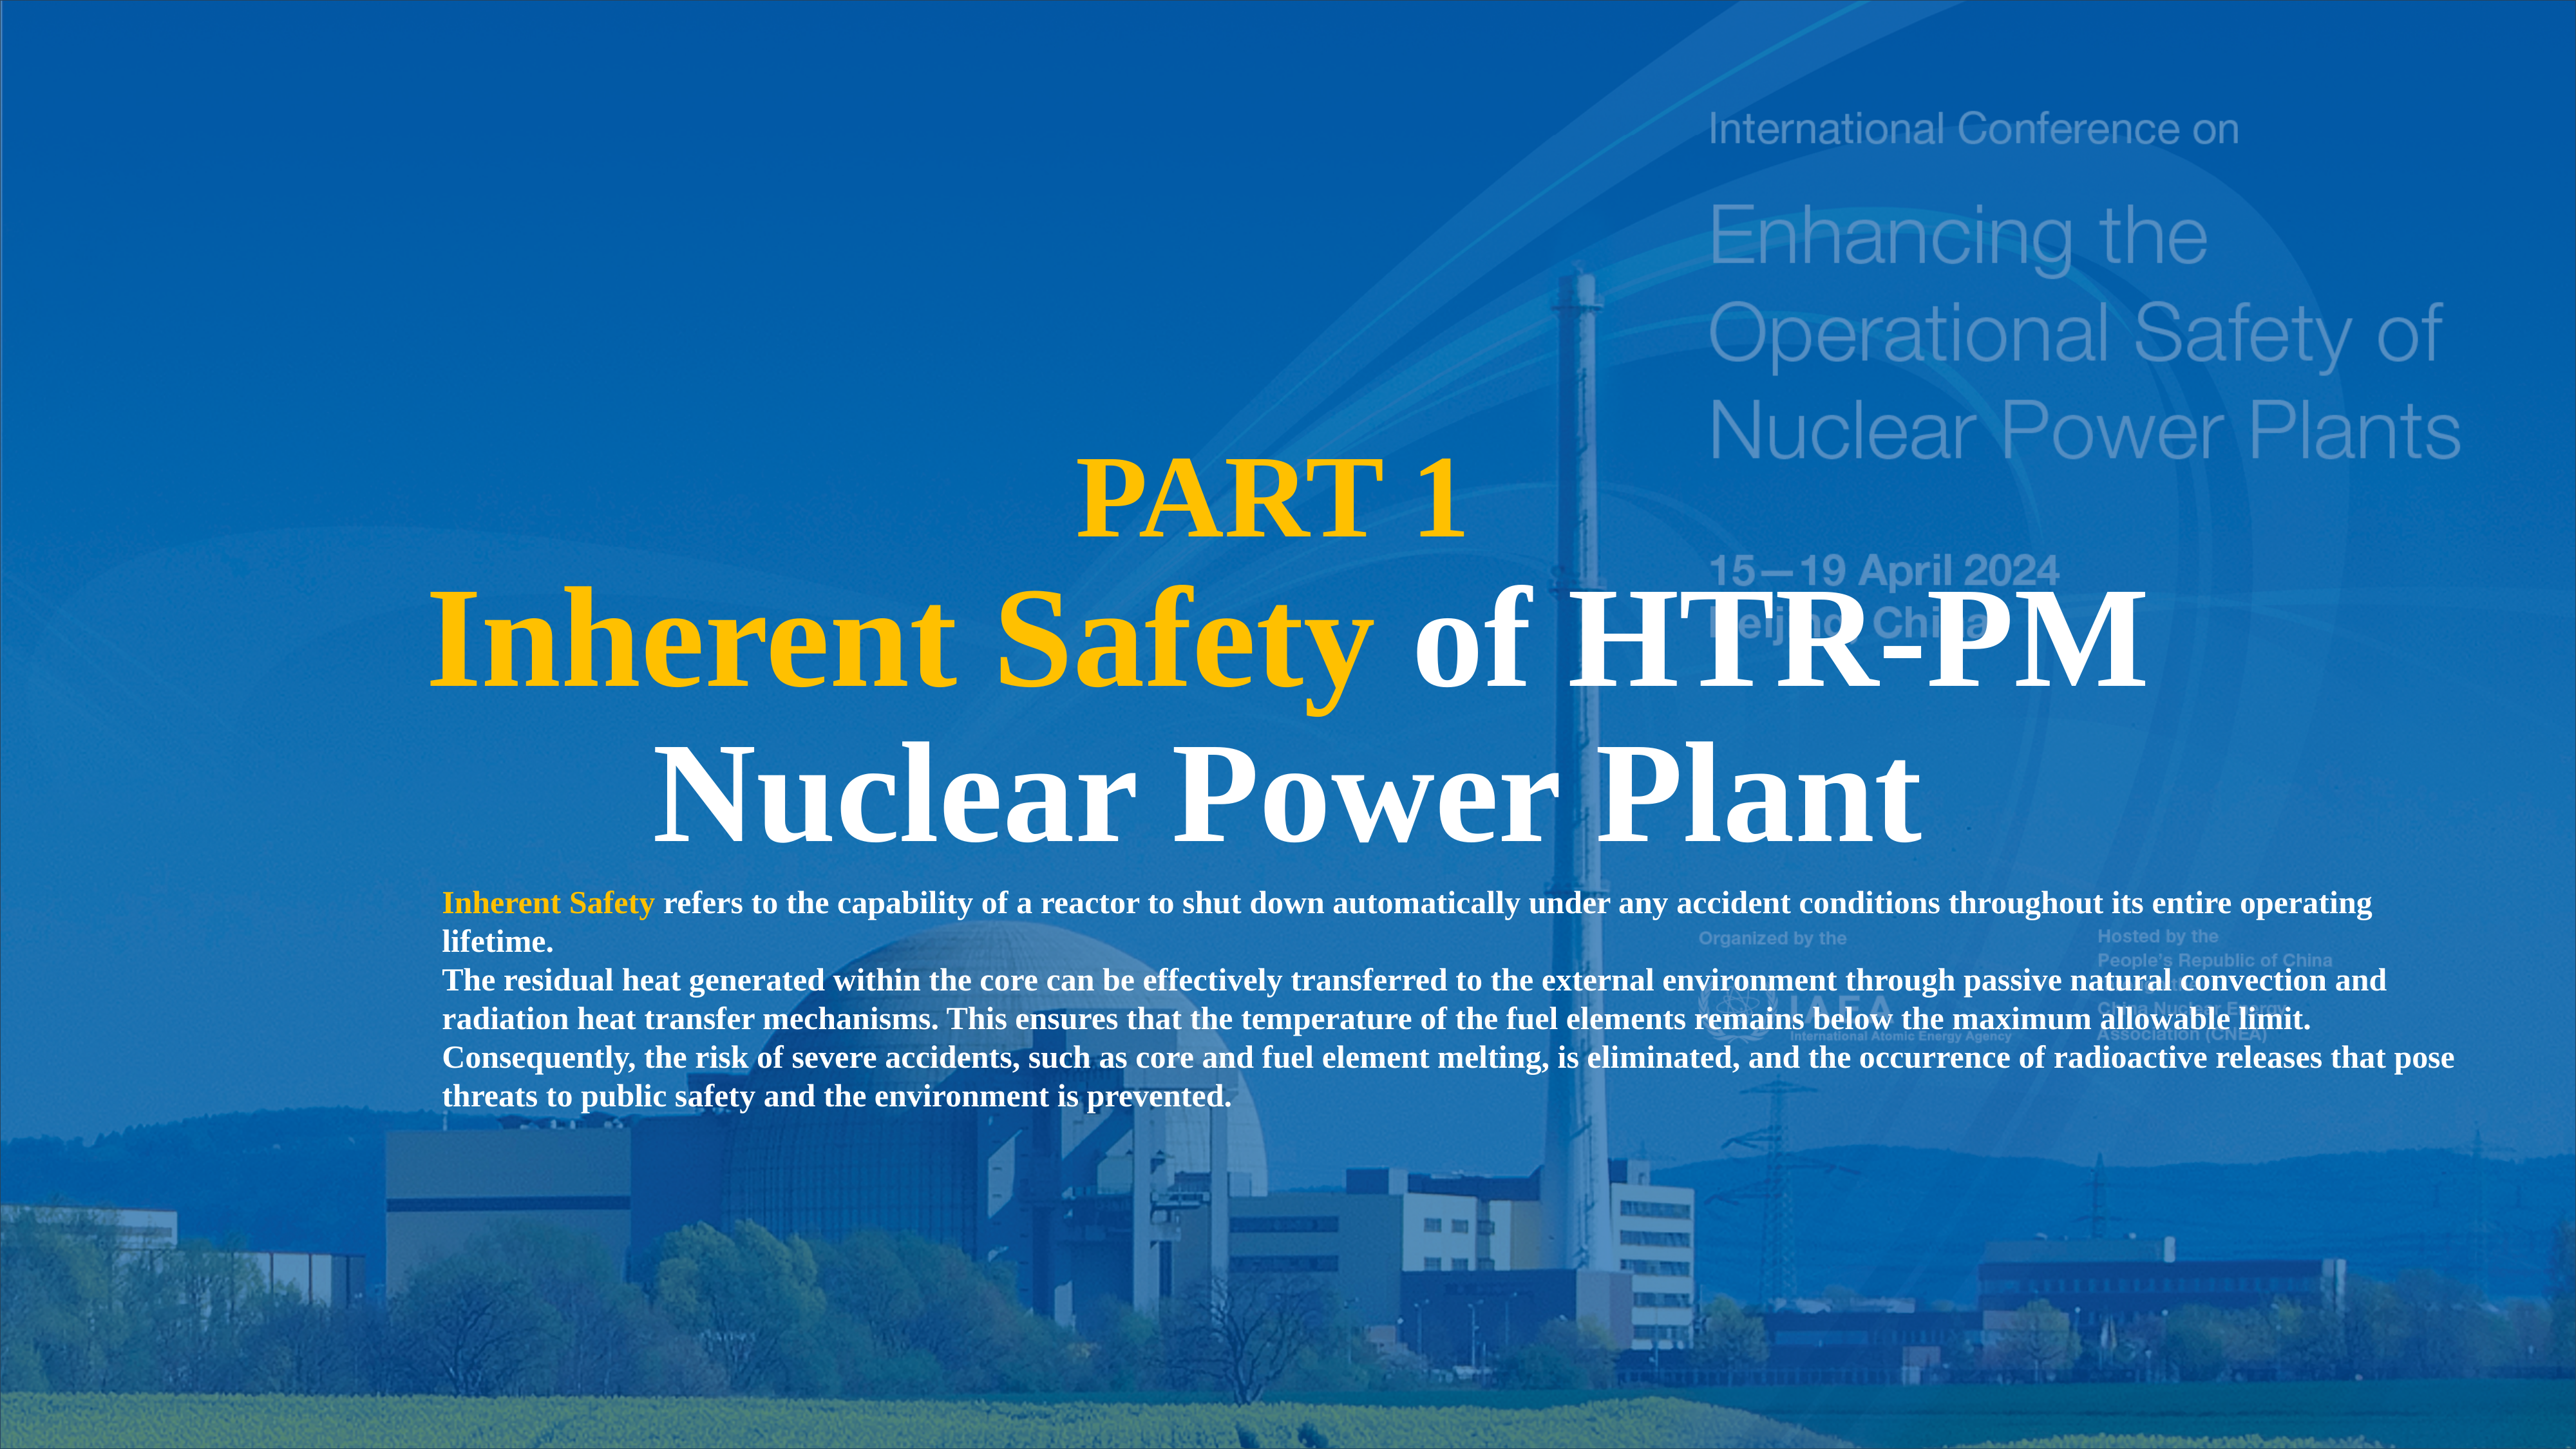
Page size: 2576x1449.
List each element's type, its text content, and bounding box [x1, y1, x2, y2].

title PART 1 Inherent Safety of HTR-PM Nuclear Power Plant [296, 430, 2280, 1019]
text_box [0, 0, 2576, 1449]
subtitle Inherent Safety refers to the capability of a reactor to shut down automatically under any accident conditions throughout its entire operating lifetime. The residual heat generated within the core can be effectively transferred to the external environment through passive natural convection and radiation heat transfer mechanisms. This ensures that the temperature of the fuel elements remains below the maximum allowable limit. Consequently, the risk of severe accidents, such as core and fuel element melting, is eliminated, and the occurrence of radioactive releases that pose threats to public safety and the environment is prevented. [413, 876, 2503, 1234]
